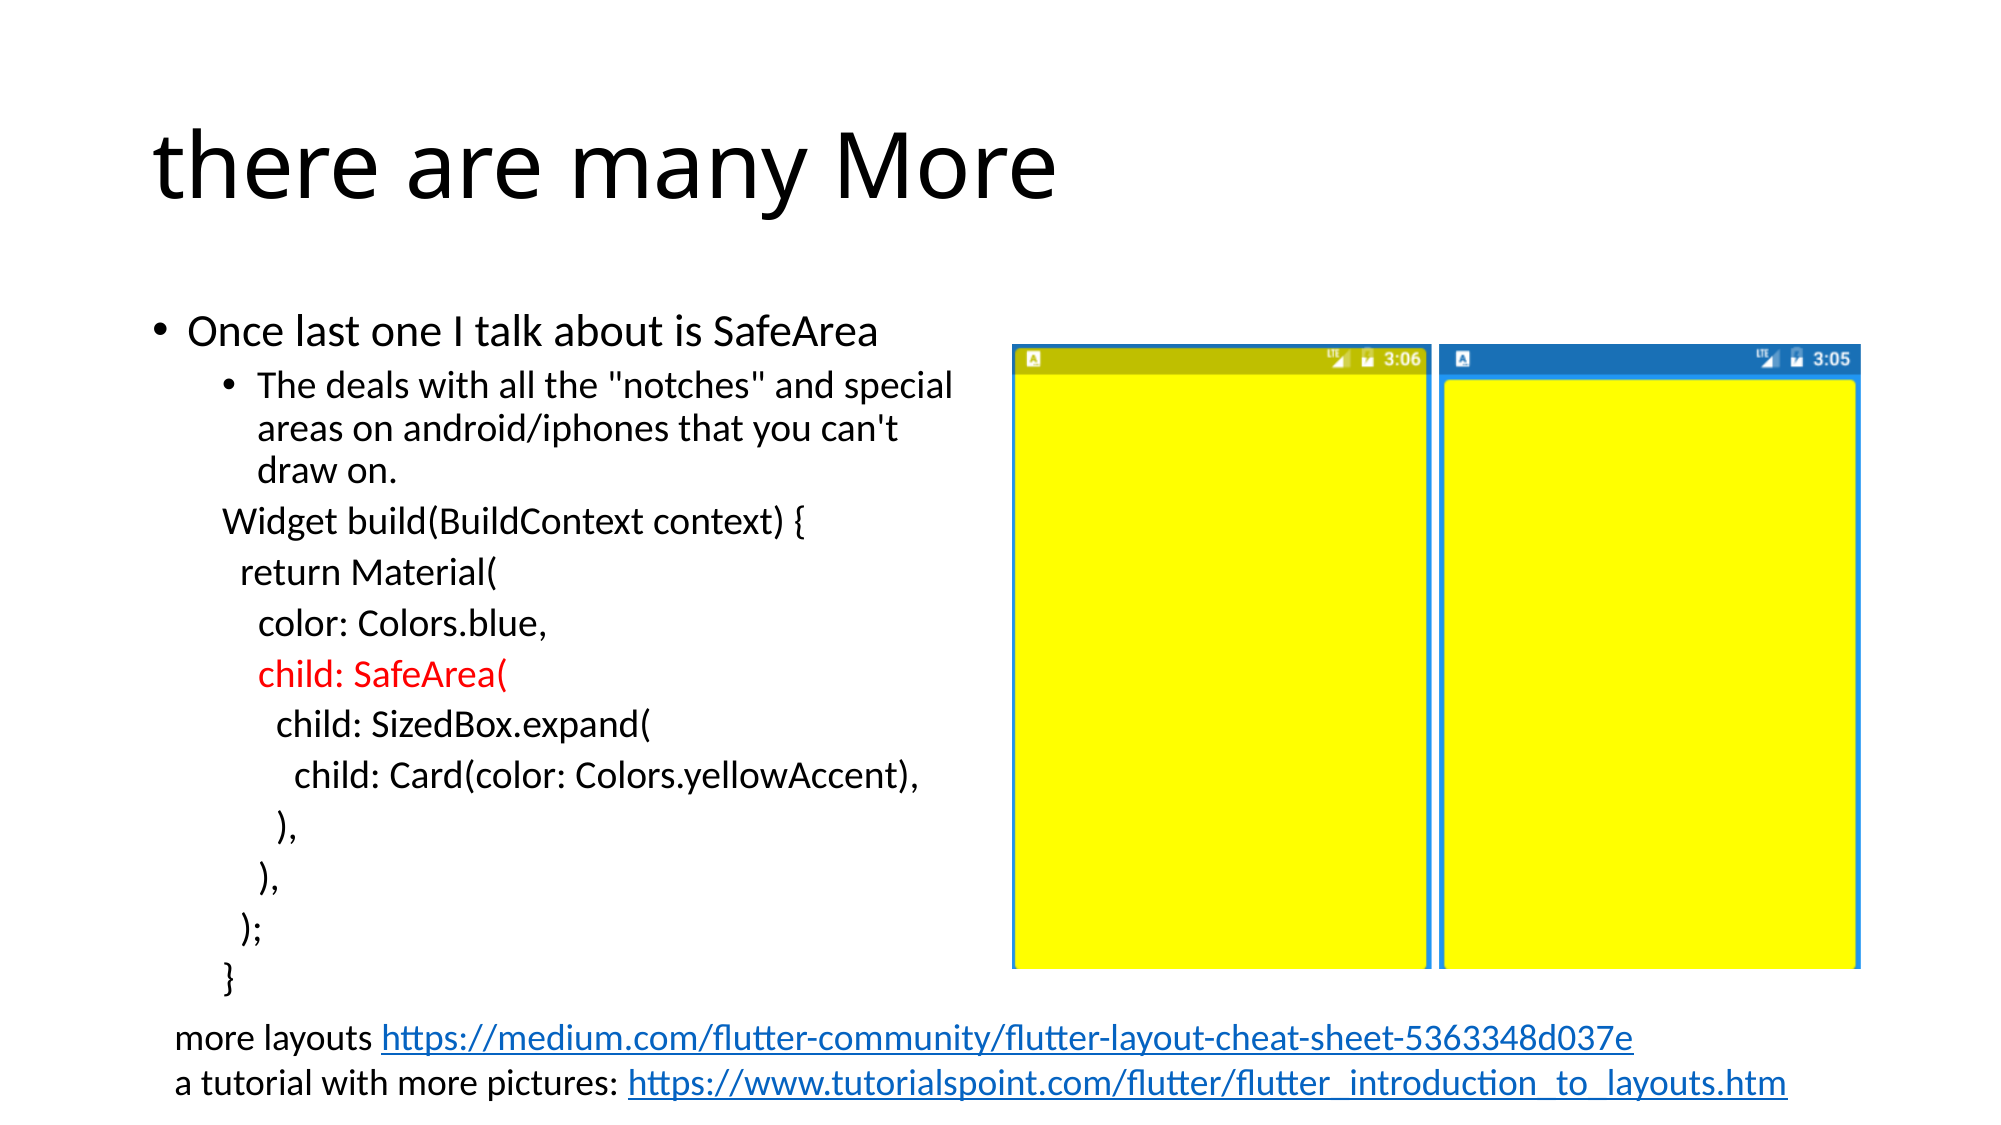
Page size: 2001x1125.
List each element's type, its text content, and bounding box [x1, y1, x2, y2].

list Once last one I talk about is SafeArea The deals with all the "notches" and special areas on android/iphones that you can't draw on. Widget build(BuildContext context) { return Material( color: Colors.blue, child: SafeArea( child: SizedBox.expand( child: Card(color: Colors.yellowAccent), ), ), ); } [137, 299, 988, 1014]
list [1012, 344, 1863, 969]
title there are many More [137, 59, 1863, 278]
text_box more layouts https://medium.com/flutter-community/flutter-layout-cheat-sheet-5363348d037e a tutorial with more pictures: https://www.tutorialspoint.com/flutter/flutter_introduction_to_layouts.htm [159, 1005, 1821, 1110]
